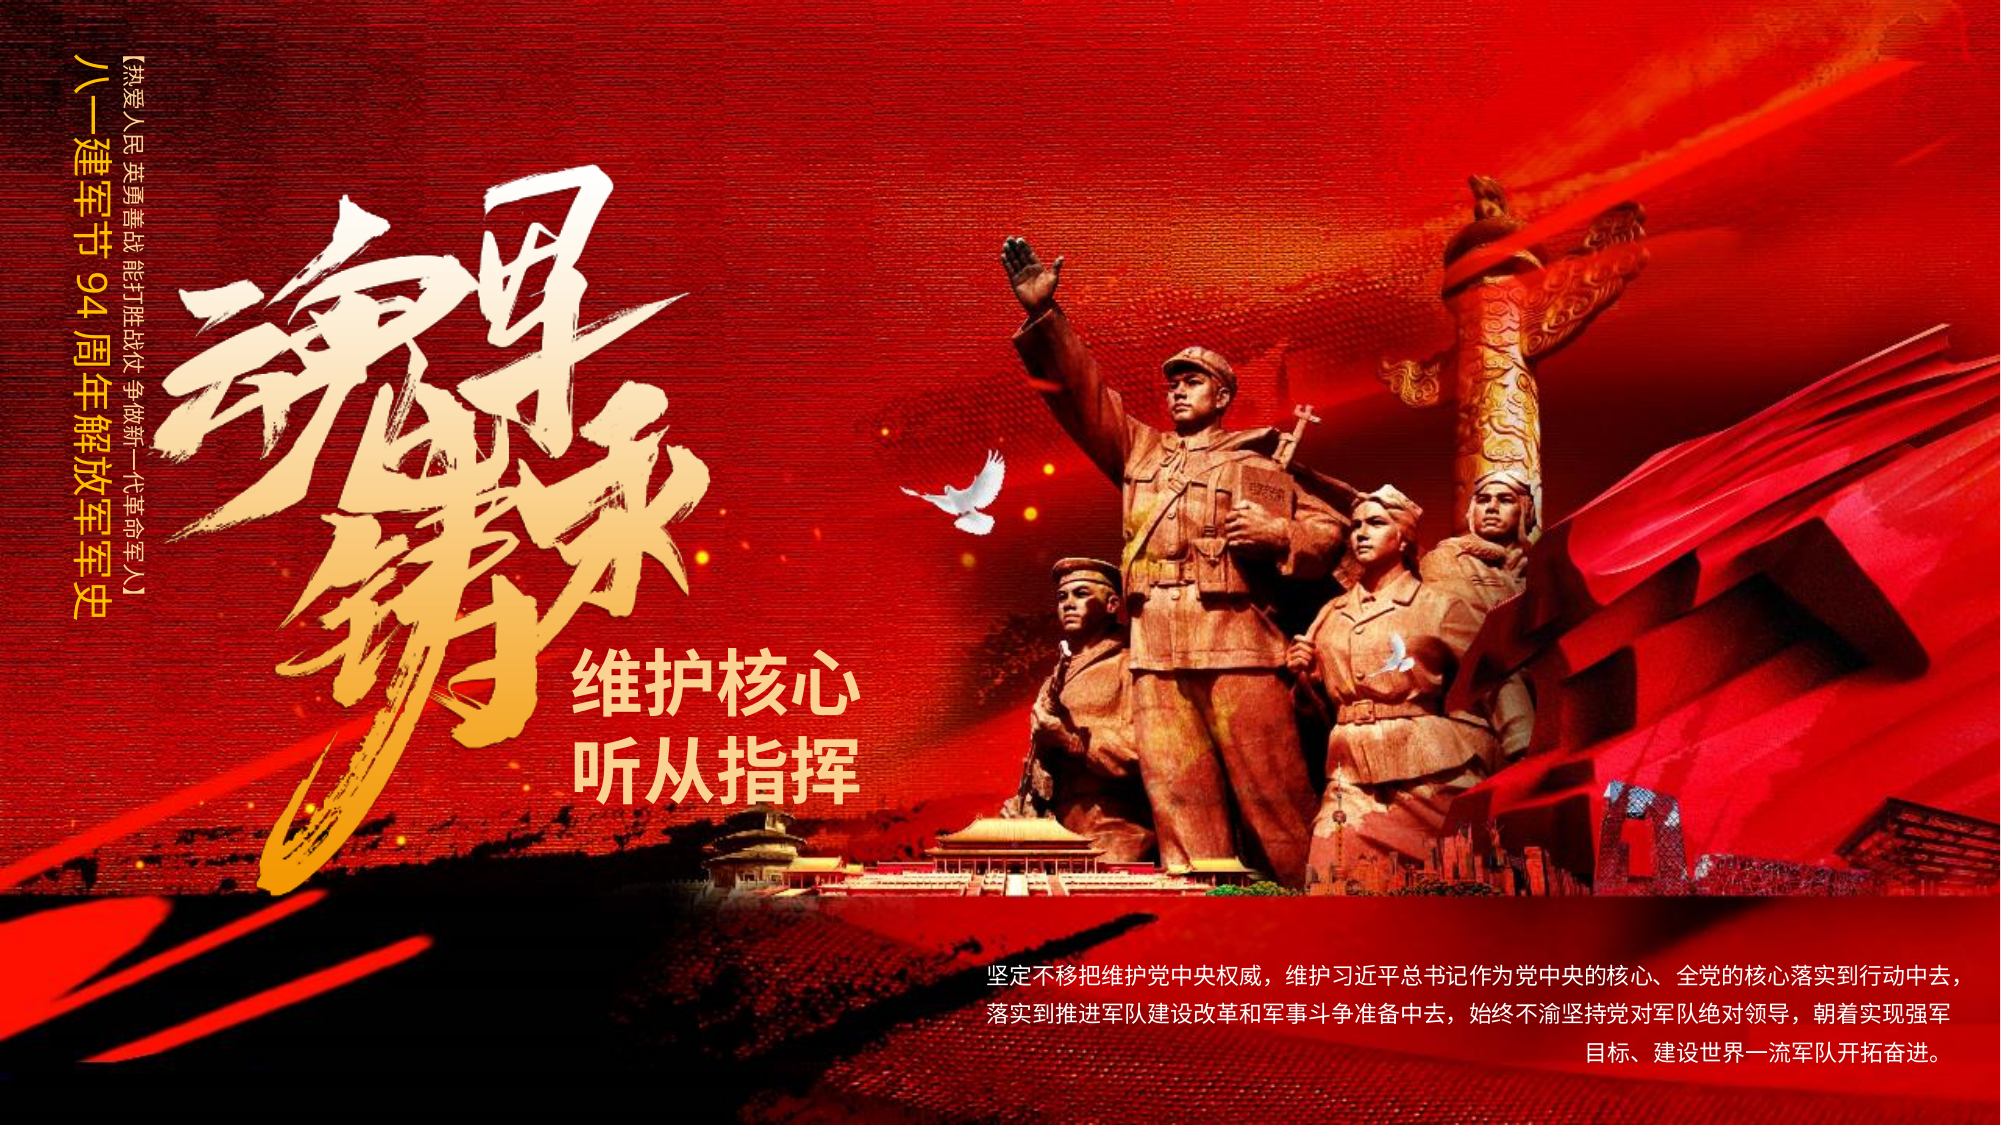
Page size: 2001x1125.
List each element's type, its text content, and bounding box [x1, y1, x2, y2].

text_box 坚定不移把维护党中央权威，维护习近平总书记作为党中央的核心、全党的核心落实到行动中去，落实到推进军队建设改革和军事斗争准备中去，始终不渝坚持党对军队绝对领导，朝着实现强军目标、建设世界一流军队开拓奋进。 [957, 942, 1968, 1073]
picture [0, 0, 2001, 1125]
